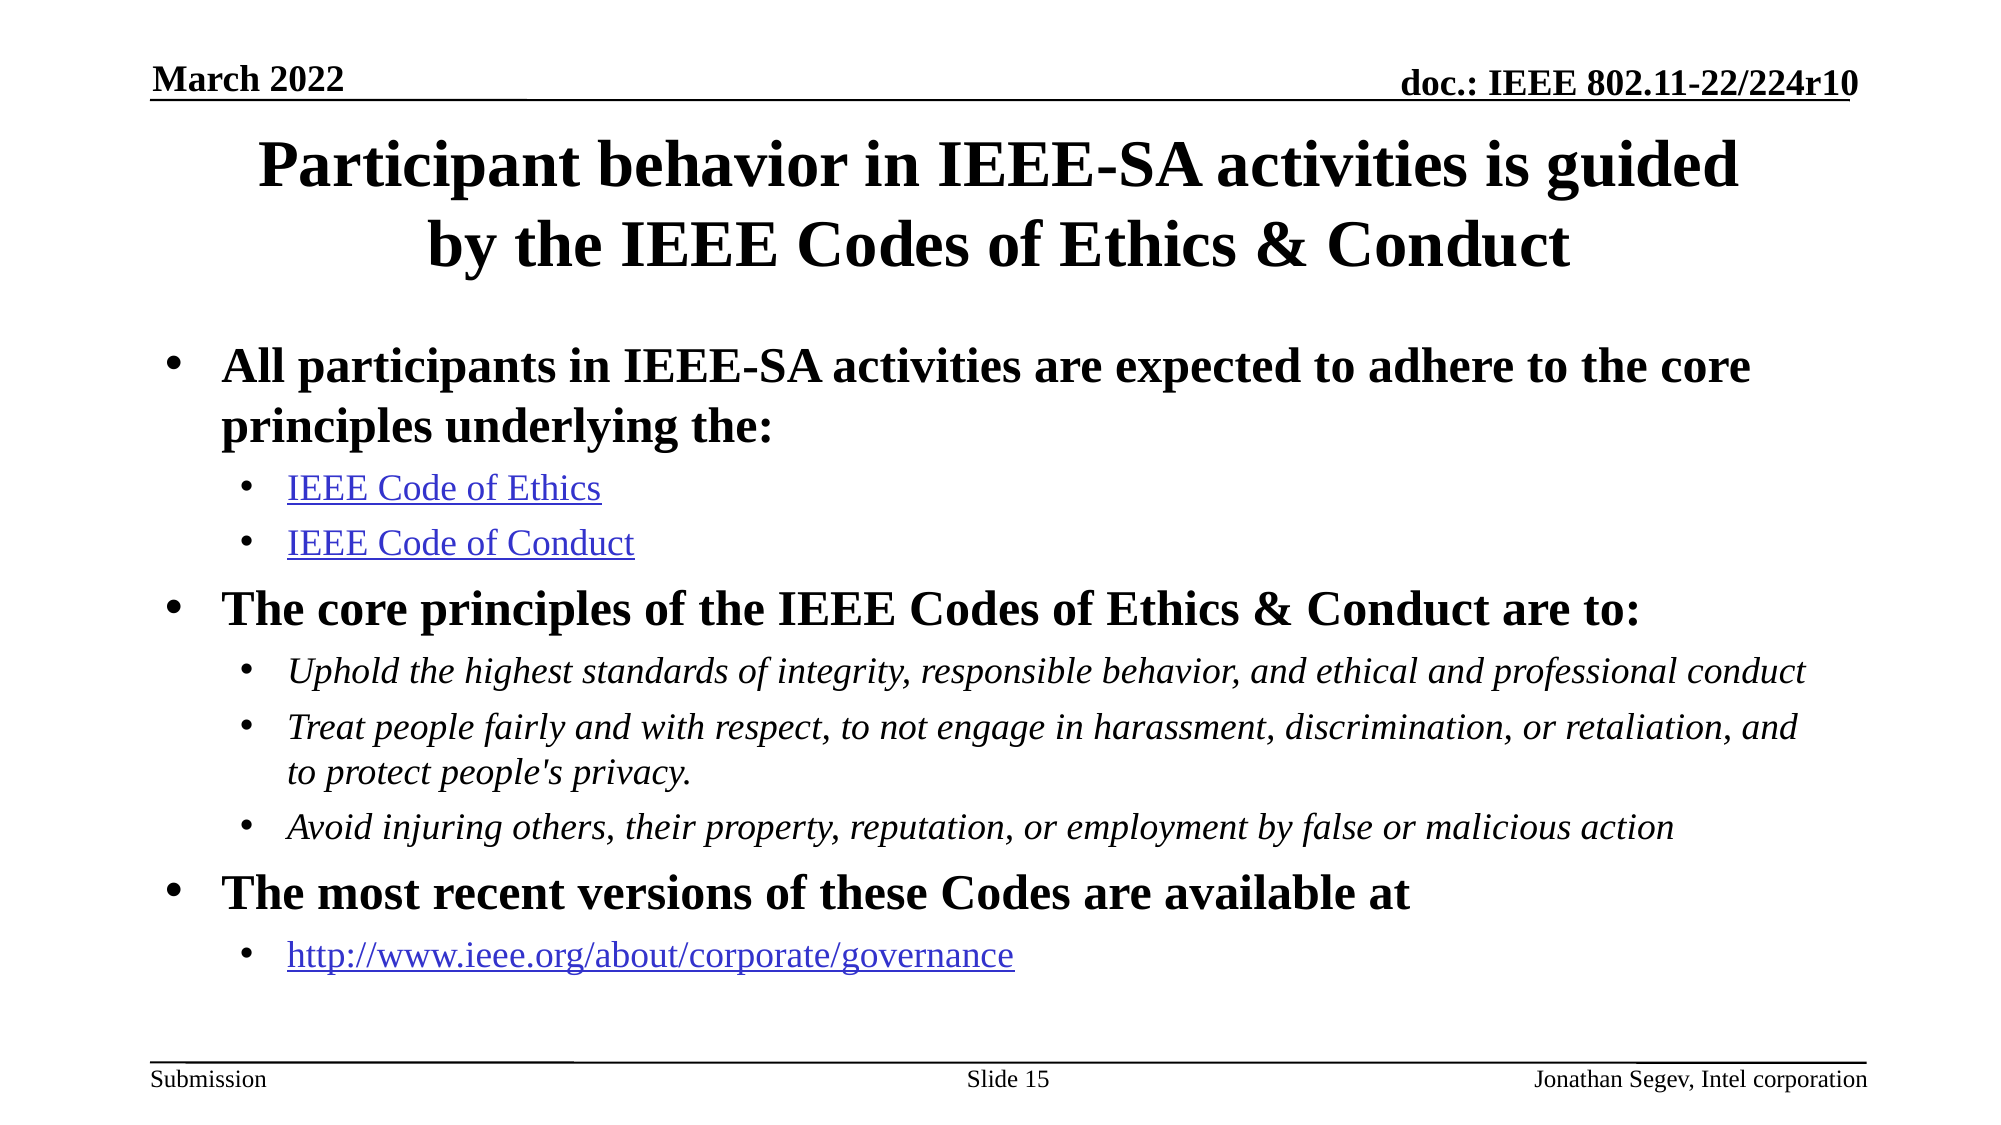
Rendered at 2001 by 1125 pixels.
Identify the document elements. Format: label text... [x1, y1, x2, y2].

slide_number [152, 54, 563, 100]
title Participant behavior in IEEE-SA activities is guided by the IEEE Codes of Ethics & Conduct [149, 112, 1850, 288]
list All participants in IEEE-SA activities are expected to adhere to the core principles underlying the: IEEE Code of Ethics IEEE Code of Conduct The core principles of the IEEE Codes of Ethics & Conduct are to: Uphold the highest standards of integrity, responsible behavior, and ethical and professional conduct Treat people fairly and with respect, to not engage in harassment, discrimination, or retaliation, and to protect people's privacy. Avoid injuring others, their property, reputation, or employment by false or malicious action The most recent versions of these Codes are available at http://www.ieee.org/about/corporate/governance [149, 324, 1850, 1000]
footer Jonathan Segev, Intel corporation [1171, 1061, 1869, 1093]
slide_number Slide 15 [950, 1061, 1067, 1123]
